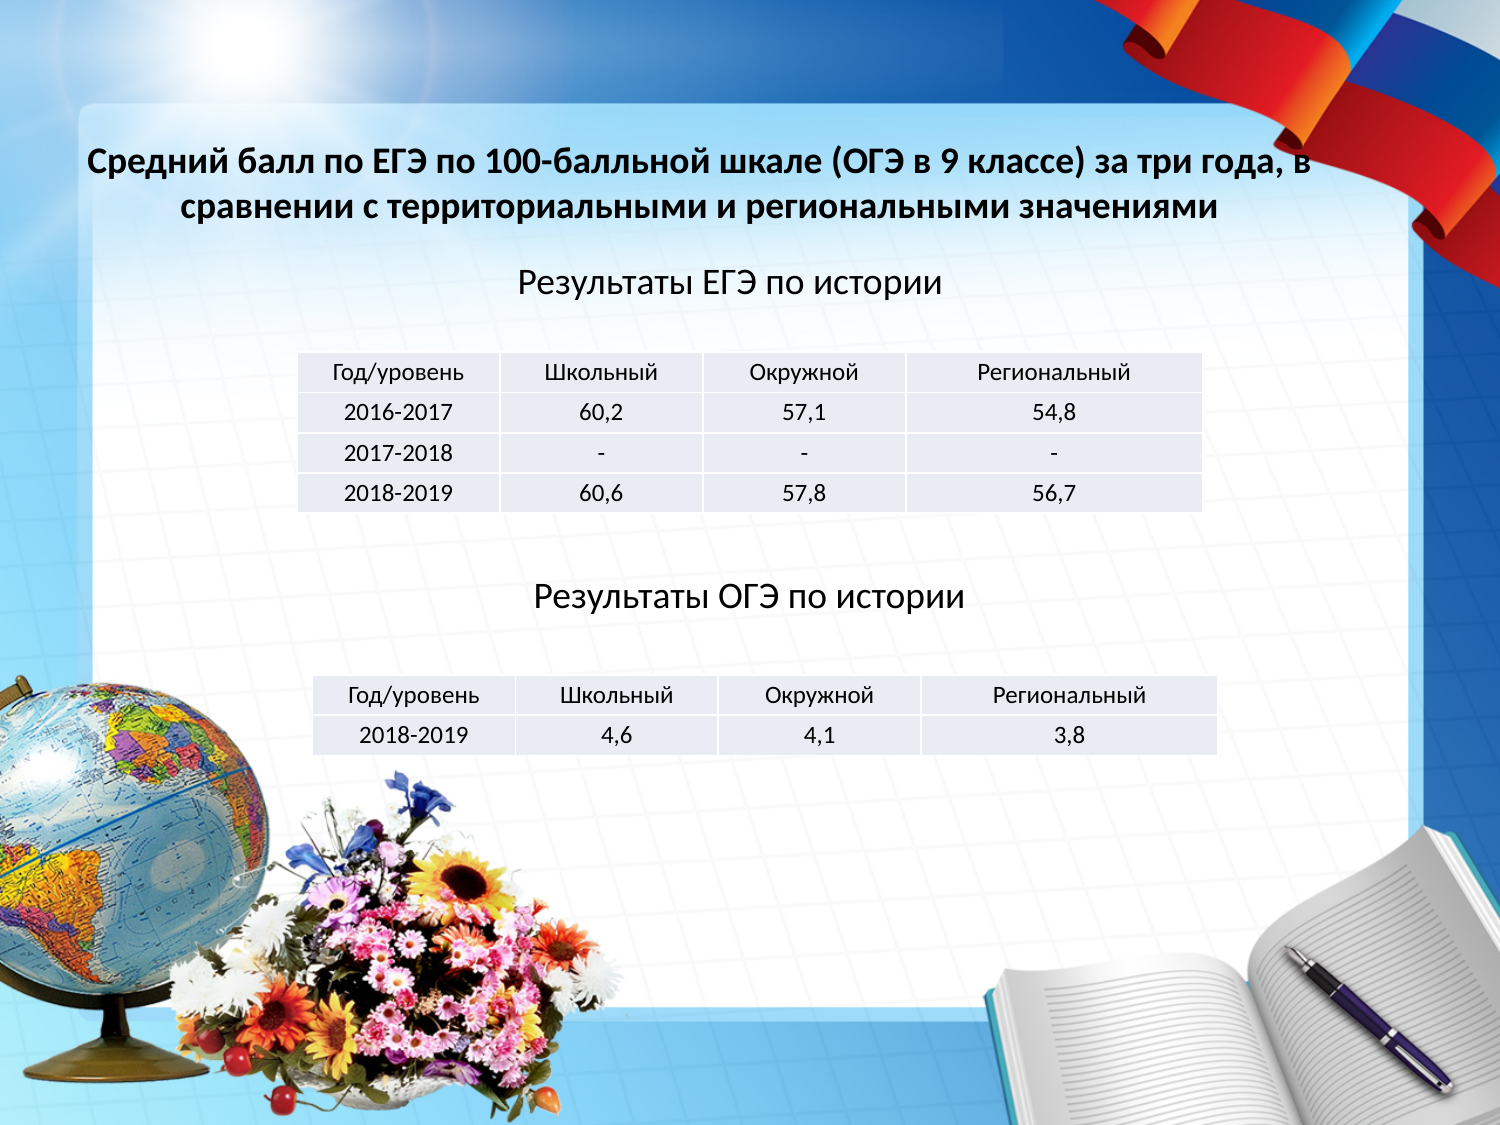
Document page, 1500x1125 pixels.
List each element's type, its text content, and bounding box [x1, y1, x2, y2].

table_header Школьный [516, 676, 717, 714]
picture [0, 0, 1500, 1125]
table_header Год/уровень [313, 676, 515, 714]
title Средний балл по ЕГЭ по 100-балльной шкале (ОГЭ в 9 классе) за три года, в сравнении с территориальными и региональными значениями [62, 87, 1338, 275]
table_header Региональный [922, 676, 1217, 714]
table_cell 2017-2018 [298, 434, 499, 472]
table_header Окружной [719, 676, 920, 714]
table_cell 56,7 [907, 474, 1202, 512]
table_header Окружной [704, 353, 905, 392]
table_header Региональный [907, 353, 1202, 392]
table_cell 54,8 [907, 393, 1202, 432]
table_cell 60,6 [501, 474, 702, 512]
table_cell - [501, 434, 702, 472]
table_header Год/уровень [298, 353, 499, 392]
table_cell 57,1 [704, 393, 905, 432]
table_header Школьный [501, 353, 702, 392]
table_cell 2018-2019 [298, 474, 499, 512]
table_cell 4,1 [719, 716, 920, 755]
table_cell 60,2 [501, 393, 702, 432]
table_cell 2016-2017 [298, 393, 499, 432]
text_box Результаты ОГЭ по истории [518, 563, 981, 624]
table_cell 3,8 [922, 716, 1217, 755]
table_cell 57,8 [704, 474, 905, 512]
table_cell - [704, 434, 905, 472]
table_cell - [907, 434, 1202, 472]
table_cell 2018-2019 [313, 716, 515, 755]
text_box Результаты ЕГЭ по истории [502, 249, 959, 310]
table_cell 4,6 [516, 716, 717, 755]
